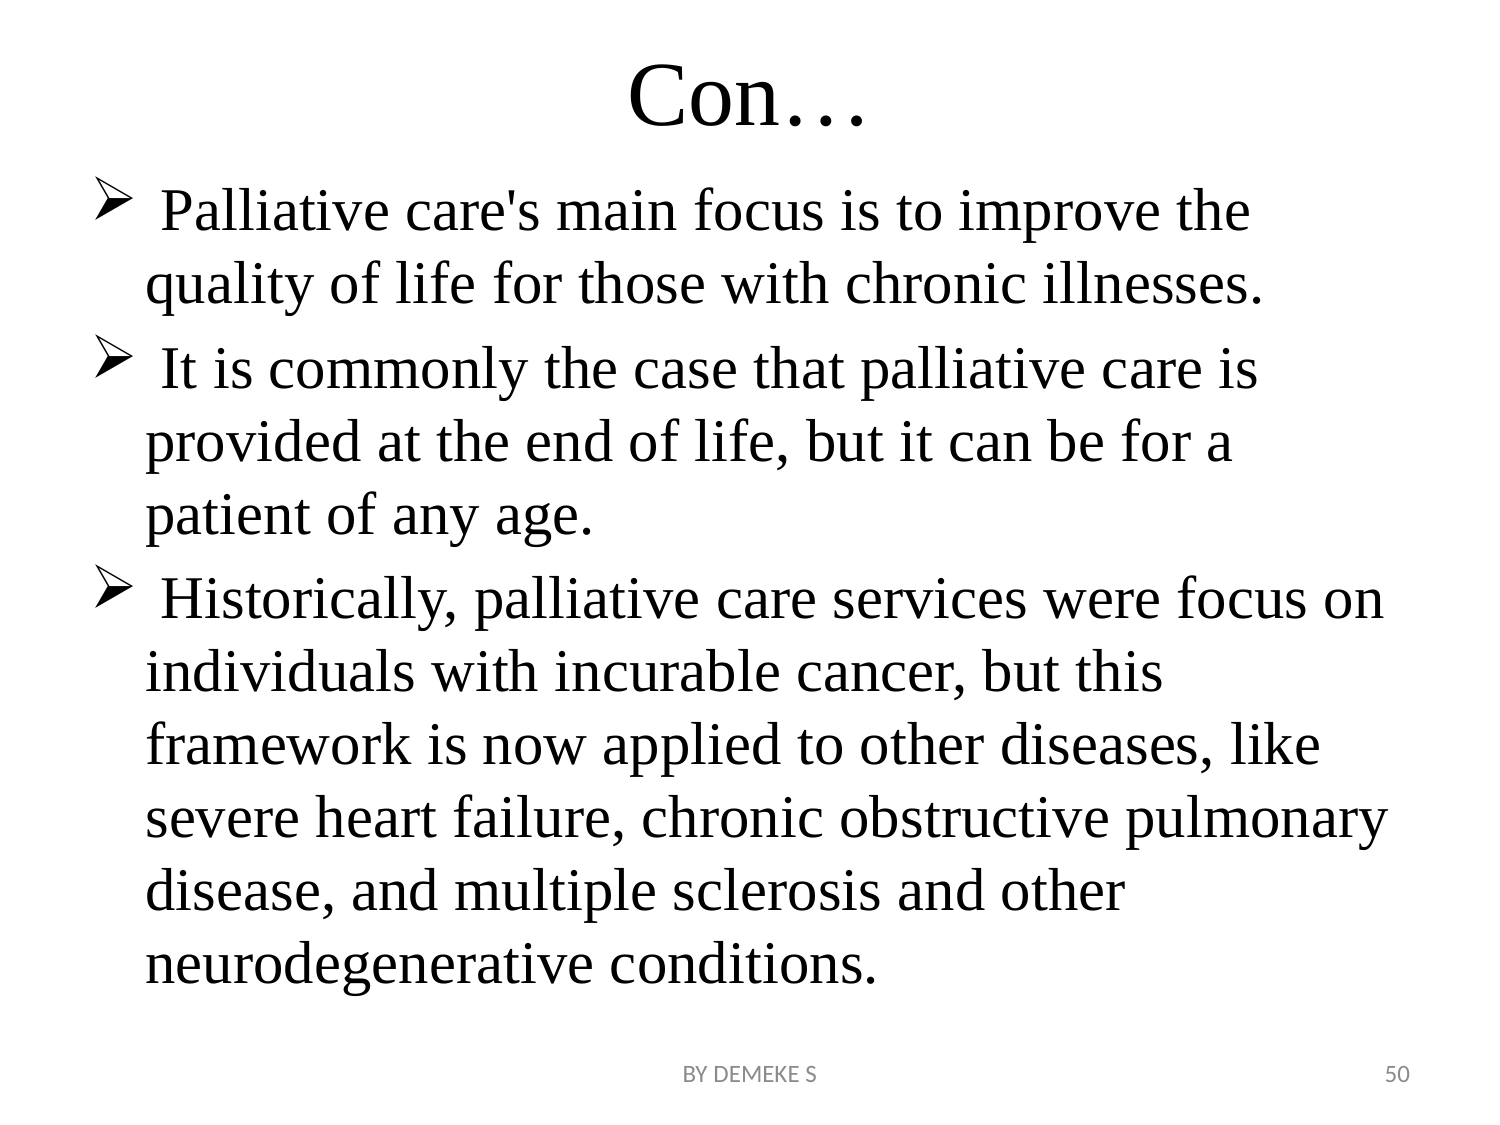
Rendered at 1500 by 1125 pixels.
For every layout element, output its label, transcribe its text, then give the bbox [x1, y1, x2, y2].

slide_number 50 [1074, 1042, 1425, 1103]
title Con… [75, 2, 1425, 162]
footer BY DEMEKE S [512, 1042, 988, 1103]
list Palliative care's main focus is to improve the quality of life for those with chronic illnesses. It is commonly the case that palliative care is provided at the end of life, but it can be for a patient of any age. Historically, palliative care services were focus on individuals with incurable cancer, but this framework is now applied to other diseases, like severe heart failure, chronic obstructive pulmonary disease, and multiple sclerosis and other neurodegenerative conditions. [75, 162, 1425, 1005]
